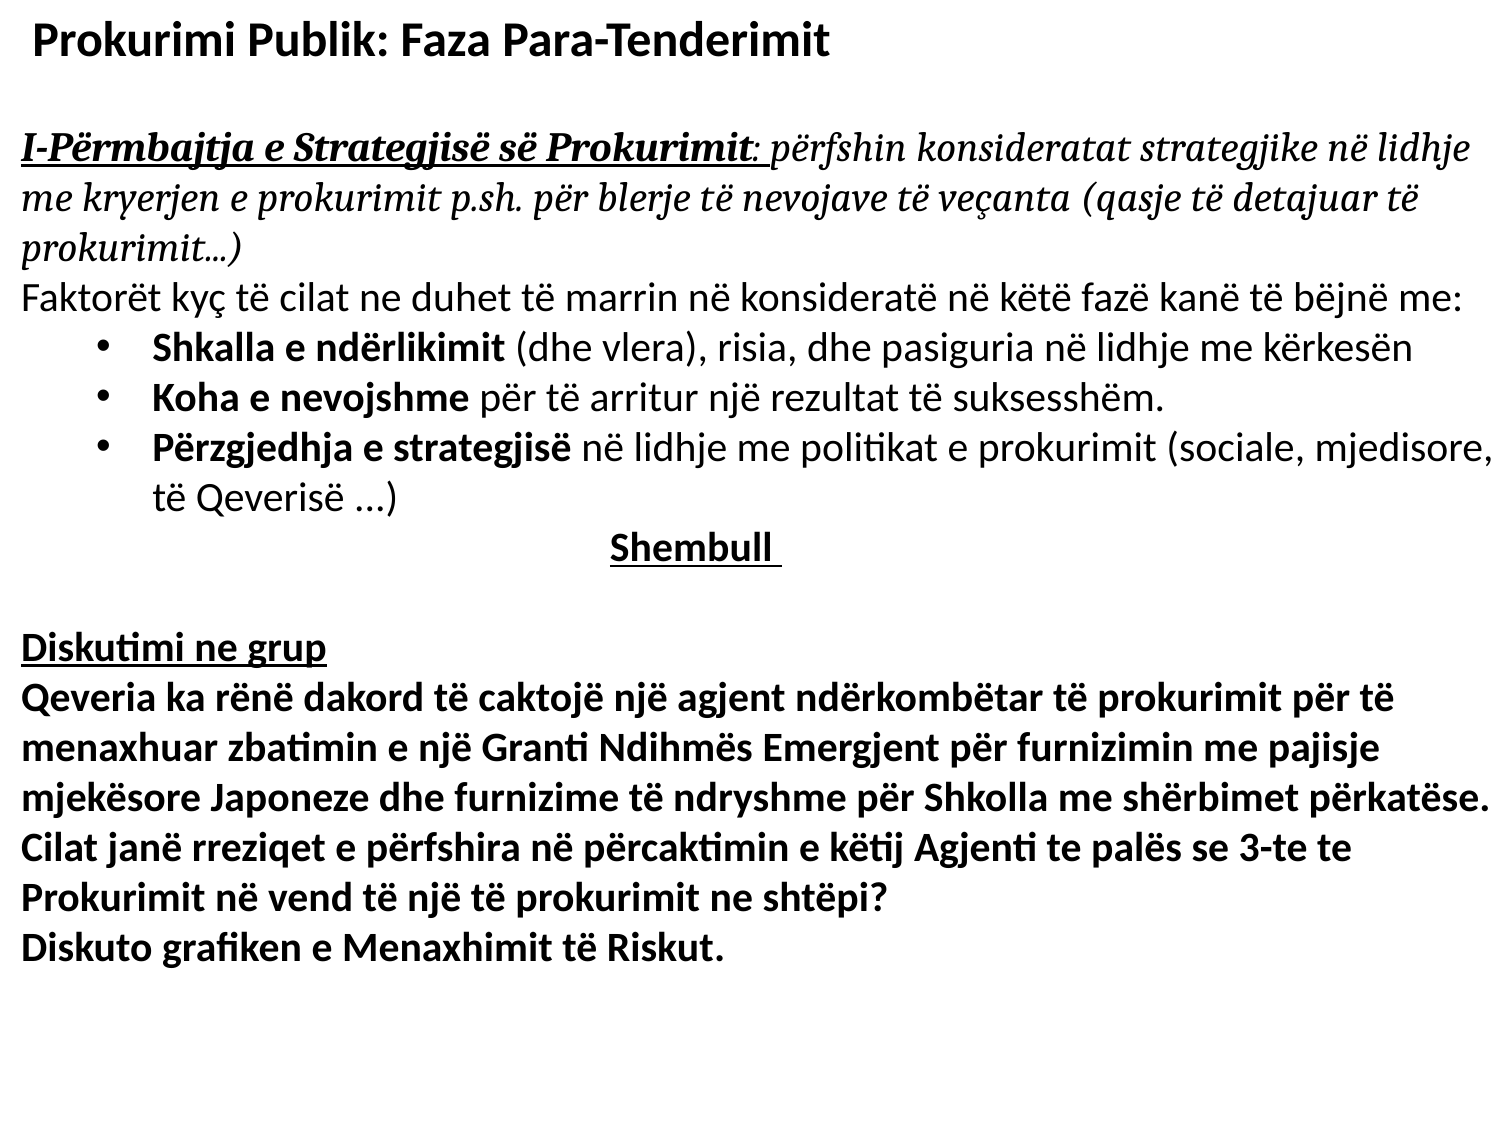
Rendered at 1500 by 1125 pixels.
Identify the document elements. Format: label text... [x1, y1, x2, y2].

text_box Prokurimi Publik: Faza Para-Tenderimit [6, 0, 1500, 74]
text_box I-Përmbajtja e Strategjisë së Prokurimit: përfshin konsideratat strategjike në lidhje me kryerjen e prokurimit p.sh. për blerje të nevojave të veçanta (qasje të detajuar të prokurimit...) Faktorët kyç të cilat ne duhet të marrin në konsideratë në këtë fazë kanë të bëjnë me: Shkalla e ndërlikimit (dhe vlera), risia, dhe pasiguria në lidhje me kërkesën Koha e nevojshme për të arritur një rezultat të suksesshëm. Përzgjedhja e strategjisë në lidhje me politikat e prokurimit (sociale, mjedisore, të Qeverisë ...) Shembull Diskutimi ne grup Qeveria ka rënë dakord të caktojë një agjent ndërkombëtar të prokurimit për të menaxhuar zbatimin e një Granti Ndihmës Emergjent për furnizimin me pajisje mjekësore Japoneze dhe furnizime të ndryshme për Shkolla me shërbimet përkatëse. Cilat janë rreziqet e përfshira në përcaktimin e këtij Agjenti te palës se 3-te te Prokurimit në vend të një të prokurimit ne shtëpi? Diskuto grafiken e Menaxhimit të Riskut. [6, 112, 1500, 1038]
